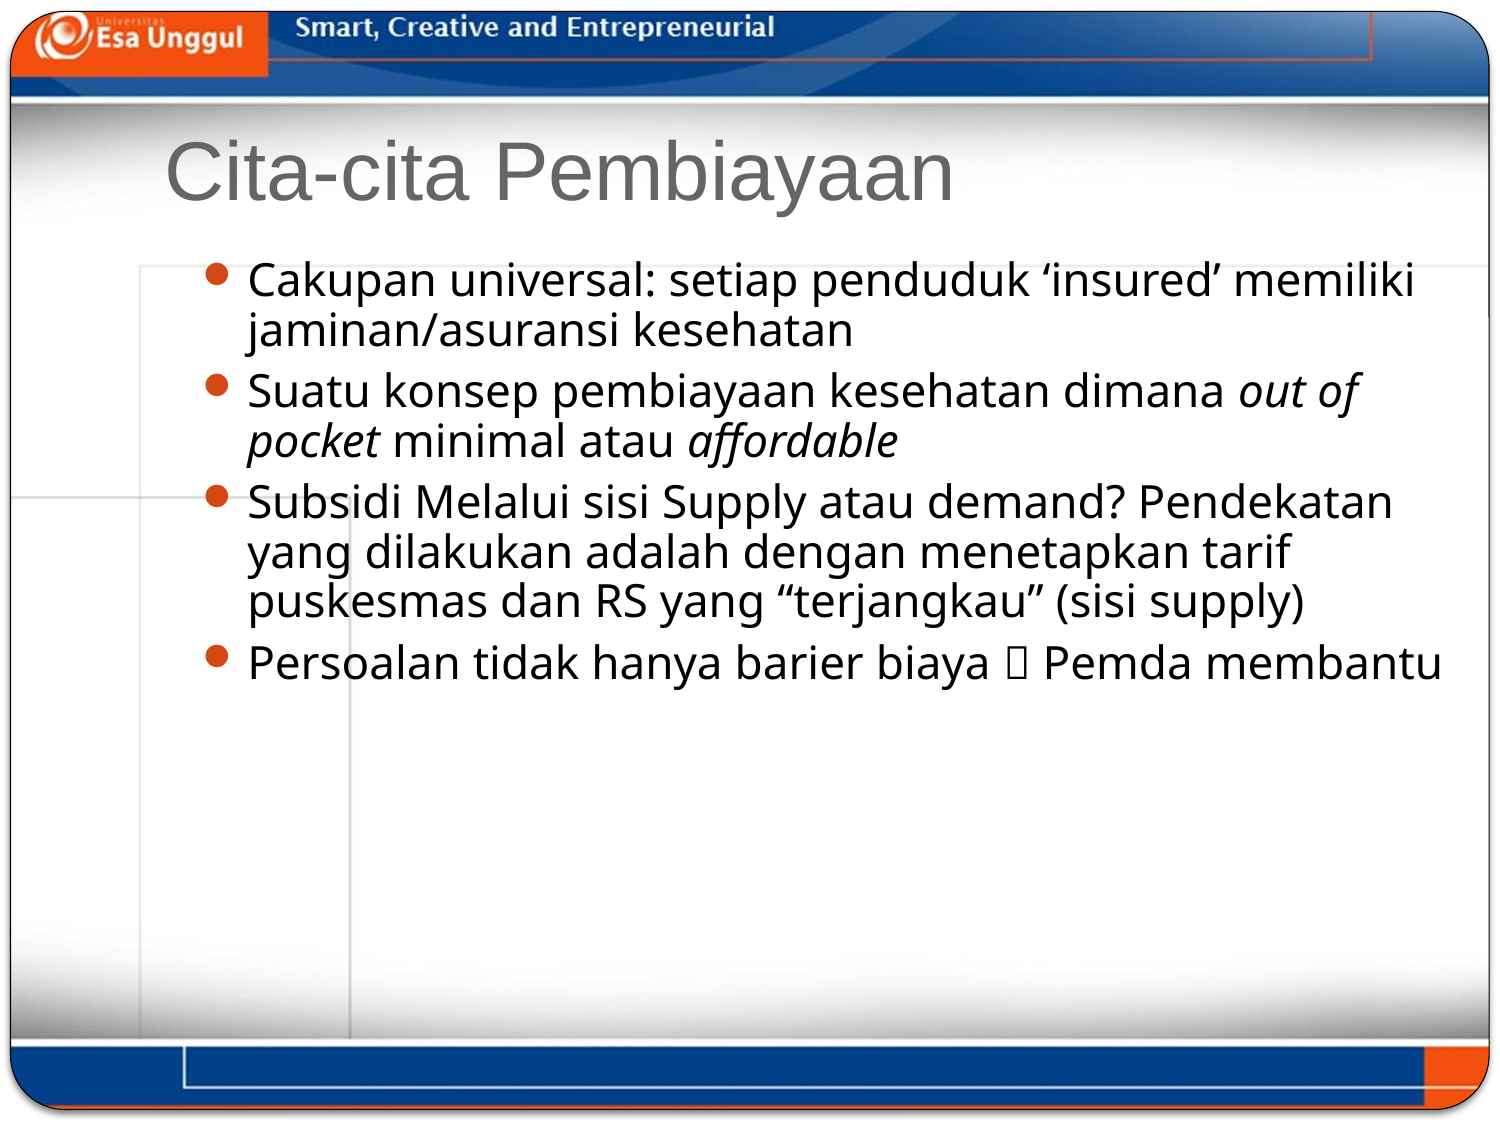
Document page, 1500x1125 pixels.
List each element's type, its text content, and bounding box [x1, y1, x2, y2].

list Cakupan universal: setiap penduduk ‘insured’ memiliki jaminan/asuransi kesehatan Suatu konsep pembiayaan kesehatan dimana out of pocket minimal atau affordable Subsidi Melalui sisi Supply atau demand? Pendekatan yang dilakukan adalah dengan menetapkan tarif puskesmas dan RS yang “terjangkau” (sisi supply) Persoalan tidak hanya barier biaya  Pemda membantu [187, 249, 1469, 1050]
picture [12, 12, 1488, 1108]
title Cita-cita Pembiayaan [150, 45, 1425, 233]
